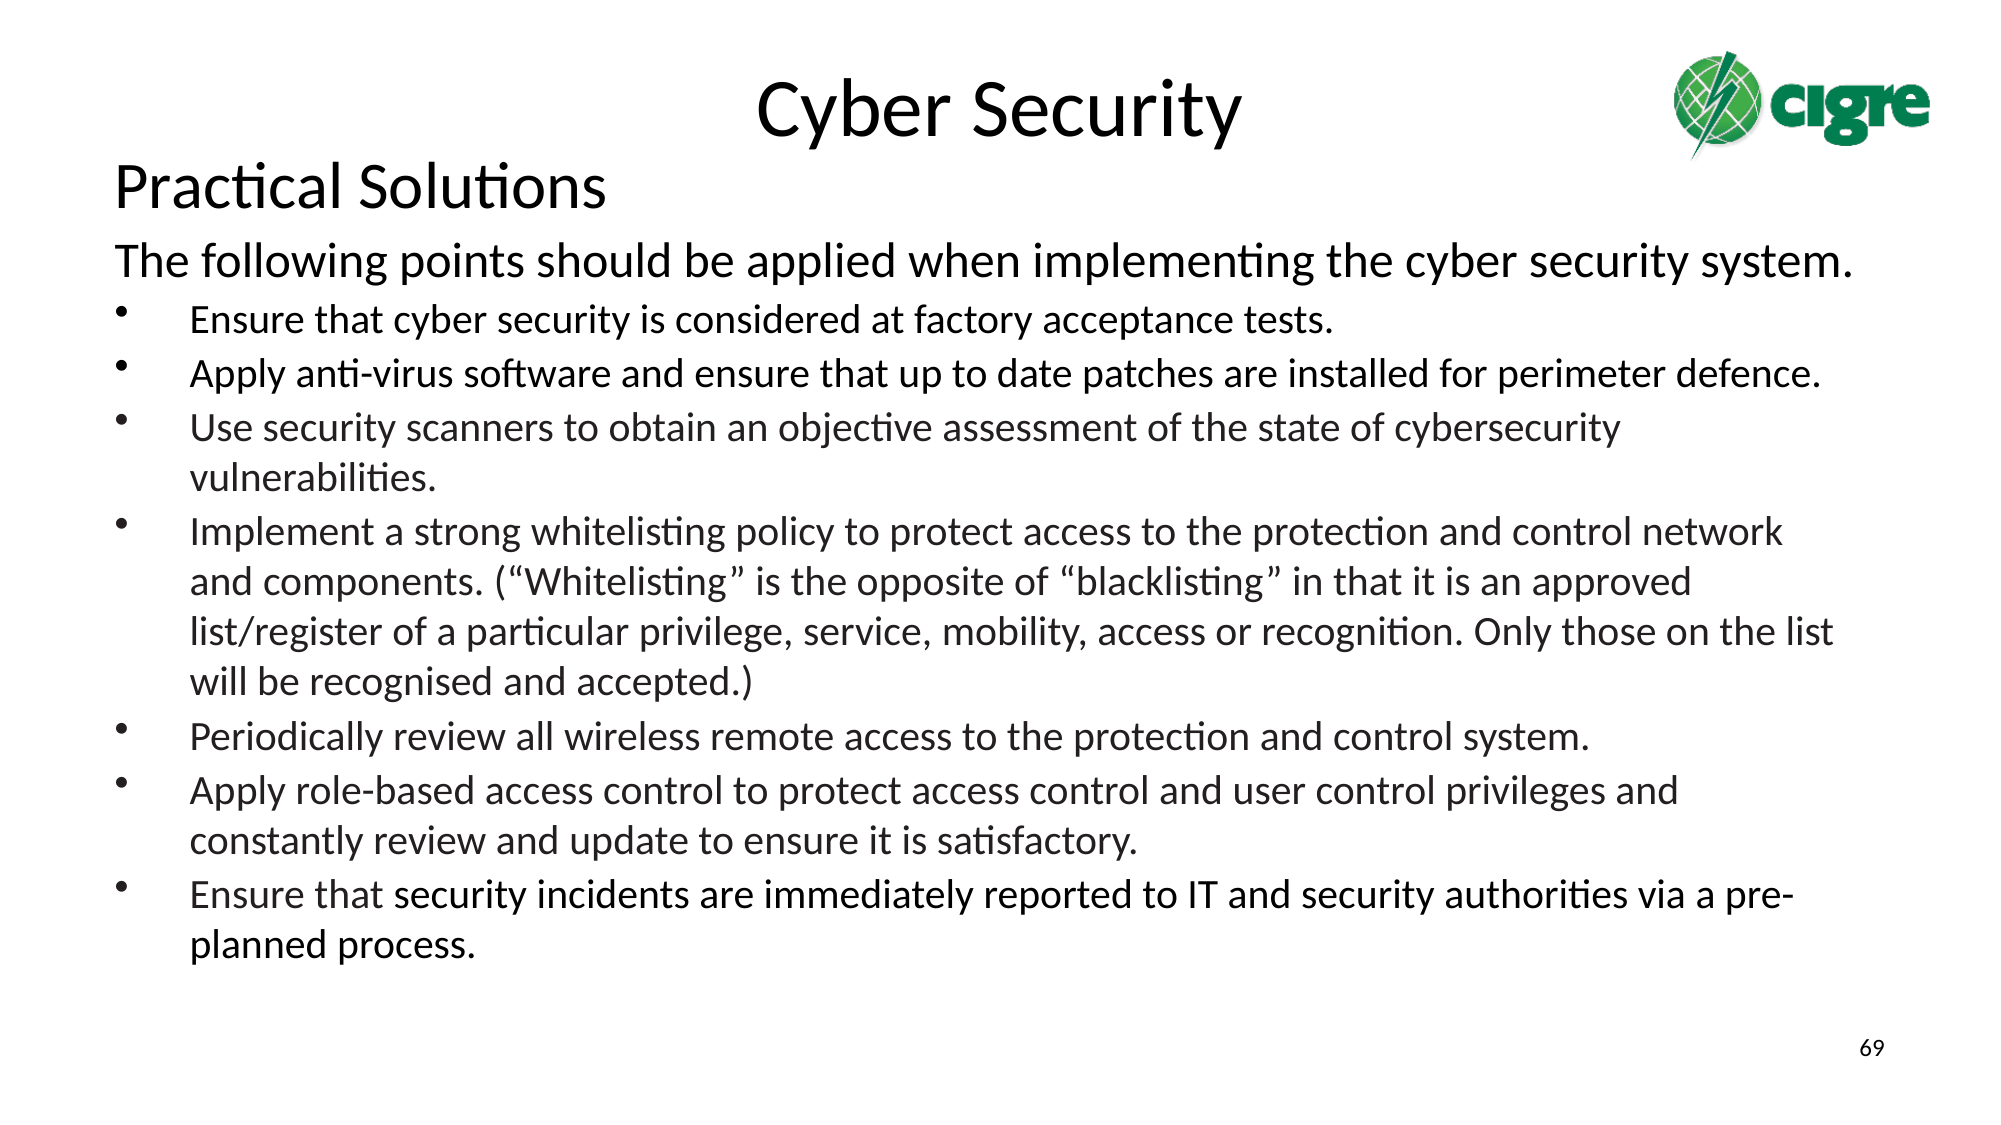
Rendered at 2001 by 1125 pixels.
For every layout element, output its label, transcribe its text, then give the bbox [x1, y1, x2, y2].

title Cyber Security [99, 18, 1900, 187]
picture [1900, 42, 1939, 173]
text_box Practical Solutions The following points should be applied when implementing the cyber security system. Ensure that cyber security is considered at factory acceptance tests. Apply anti-virus software and ensure that up to date patches are installed for perimeter defence. Use security scanners to obtain an objective assessment of the state of cybersecurity vulnerabilities. Implement a strong whitelisting policy to protect access to the protection and control network and components. (“Whitelisting” is the opposite of “blacklisting” in that it is an approved list/register of a particular privilege, service, mobility, access or recognition. Only those on the list will be recognised and accepted.) Periodically review all wireless remote access to the protection and control system. Apply role-based access control to protect access control and user control privileges and constantly review and update to ensure it is satisfactory. Ensure that security incidents are immediately reported to IT and security authorities via a pre-planned process. [99, 134, 1872, 910]
slide_number 69 [1433, 1024, 1900, 1103]
